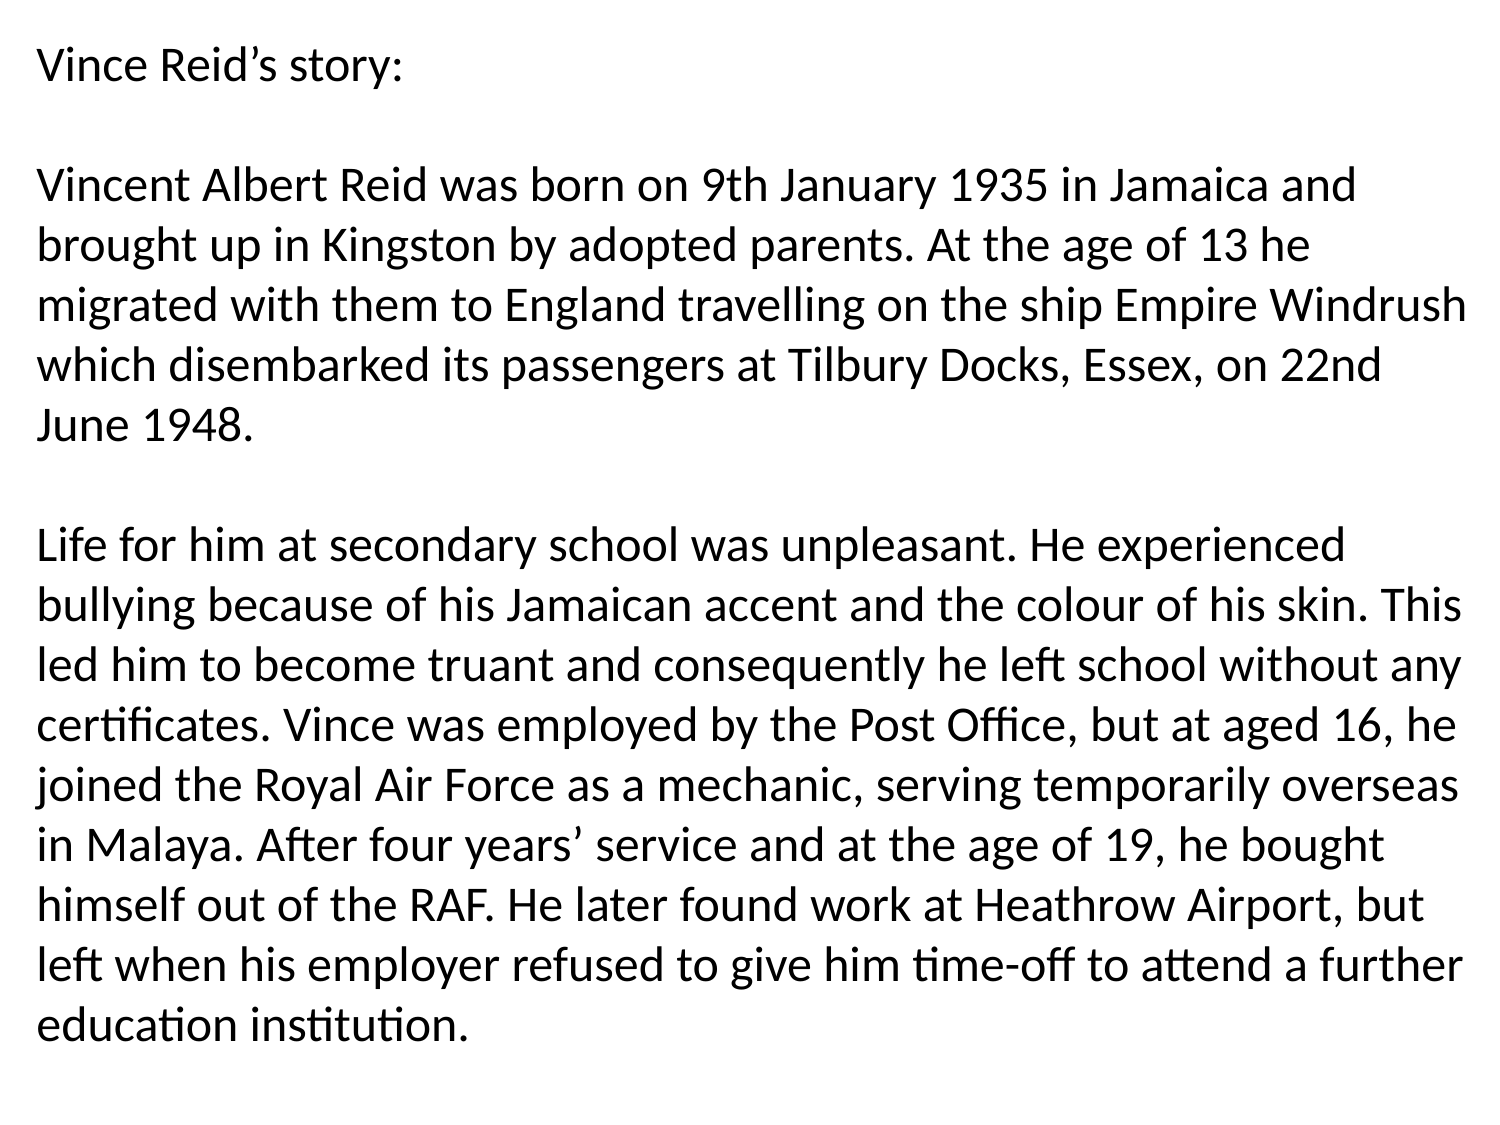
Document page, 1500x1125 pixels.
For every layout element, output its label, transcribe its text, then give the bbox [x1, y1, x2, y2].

text_box Vince Reid’s story: Vincent Albert Reid was born on 9th January 1935 in Jamaica and brought up in Kingston by adopted parents. At the age of 13 he migrated with them to England travelling on the ship Empire Windrush which disembarked its passengers at Tilbury Docks, Essex, on 22nd June 1948. Life for him at secondary school was unpleasant. He experienced bullying because of his Jamaican accent and the colour of his skin. This led him to become truant and consequently he left school without any certificates. Vince was employed by the Post Office, but at aged 16, he joined the Royal Air Force as a mechanic, serving temporarily overseas in Malaya. After four years’ service and at the age of 19, he bought himself out of the RAF. He later found work at Heathrow Airport, but left when his employer refused to give him time-off to attend a further education institution. [21, 24, 1500, 1119]
